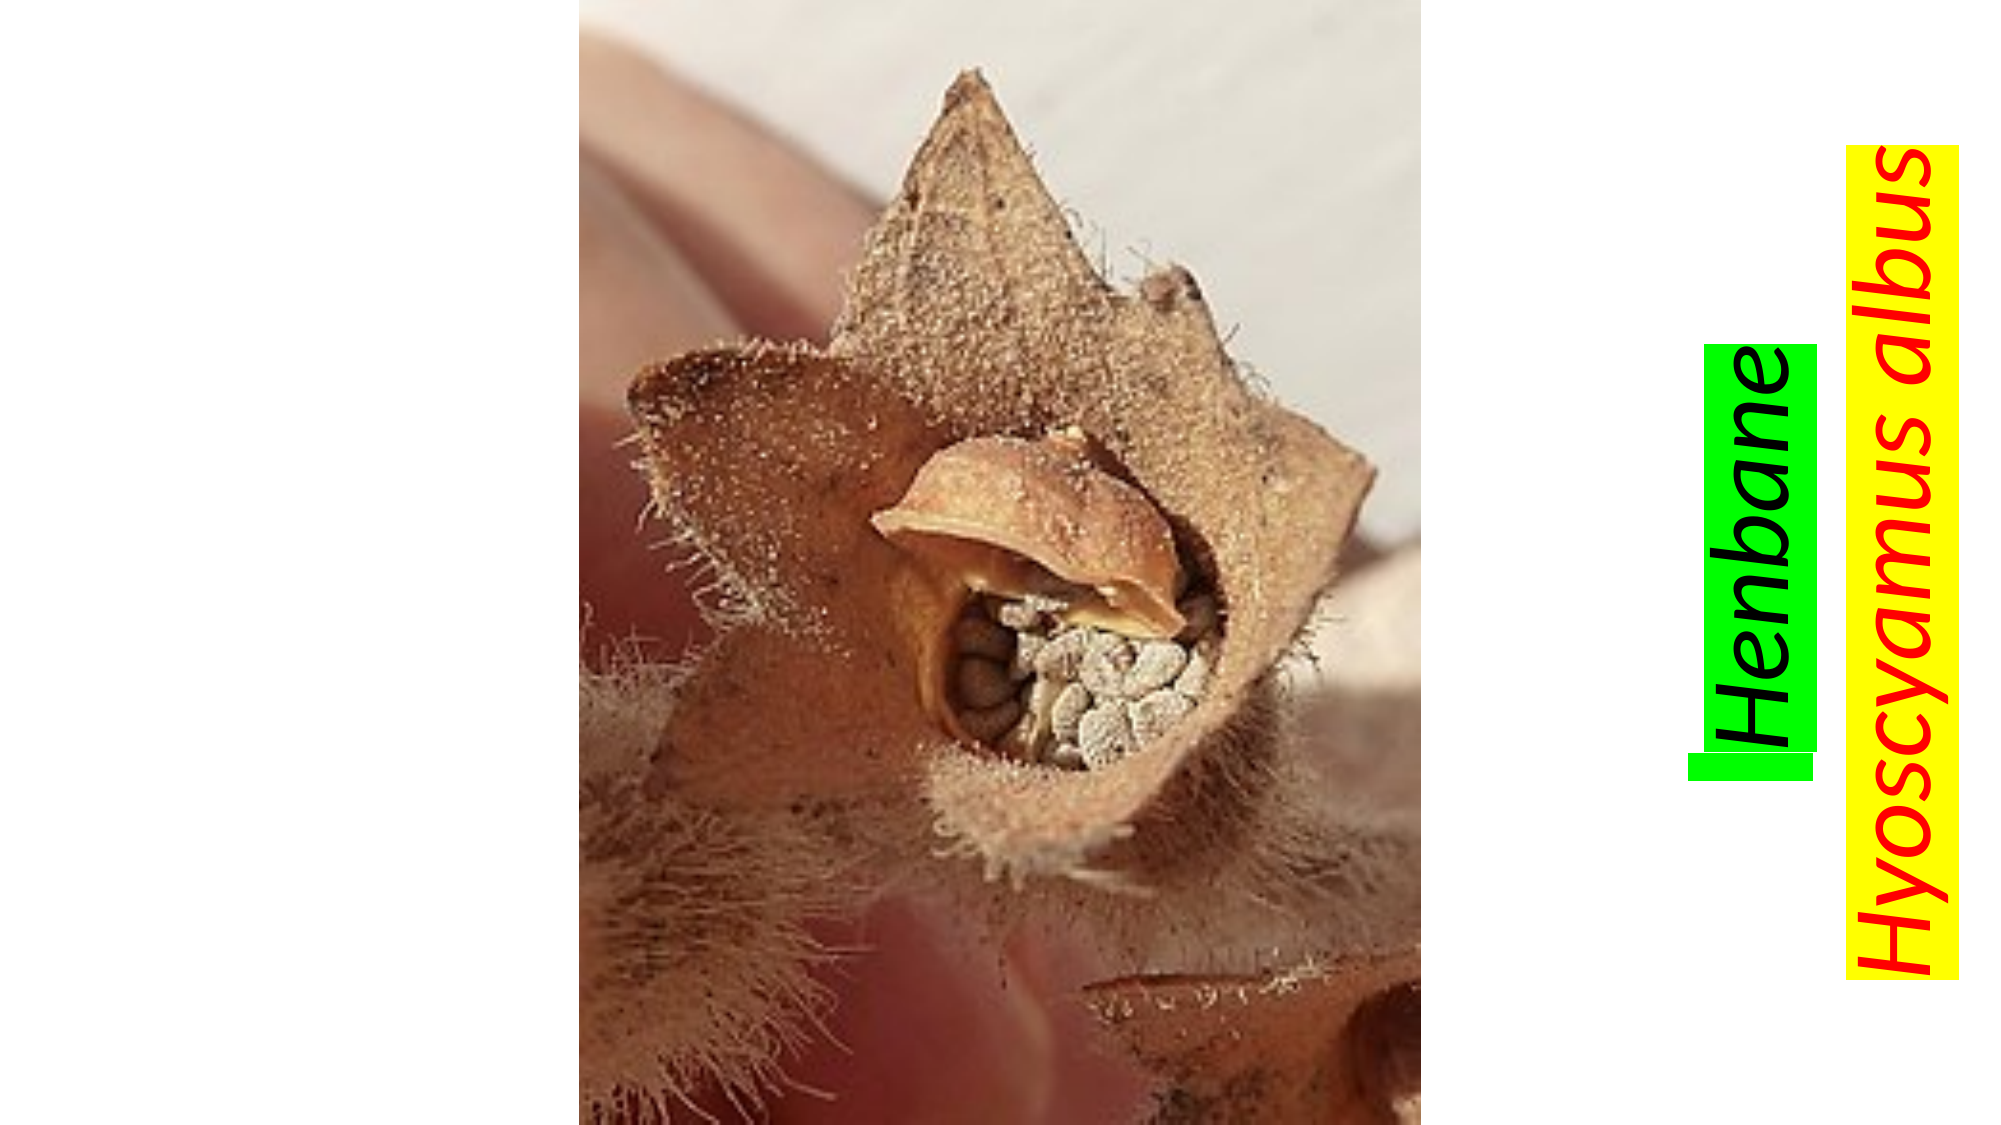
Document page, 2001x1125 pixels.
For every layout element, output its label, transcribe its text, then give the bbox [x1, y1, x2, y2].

list Henbane Hyoscyamus albus [1683, 65, 1946, 1060]
picture [578, 0, 1422, 1125]
